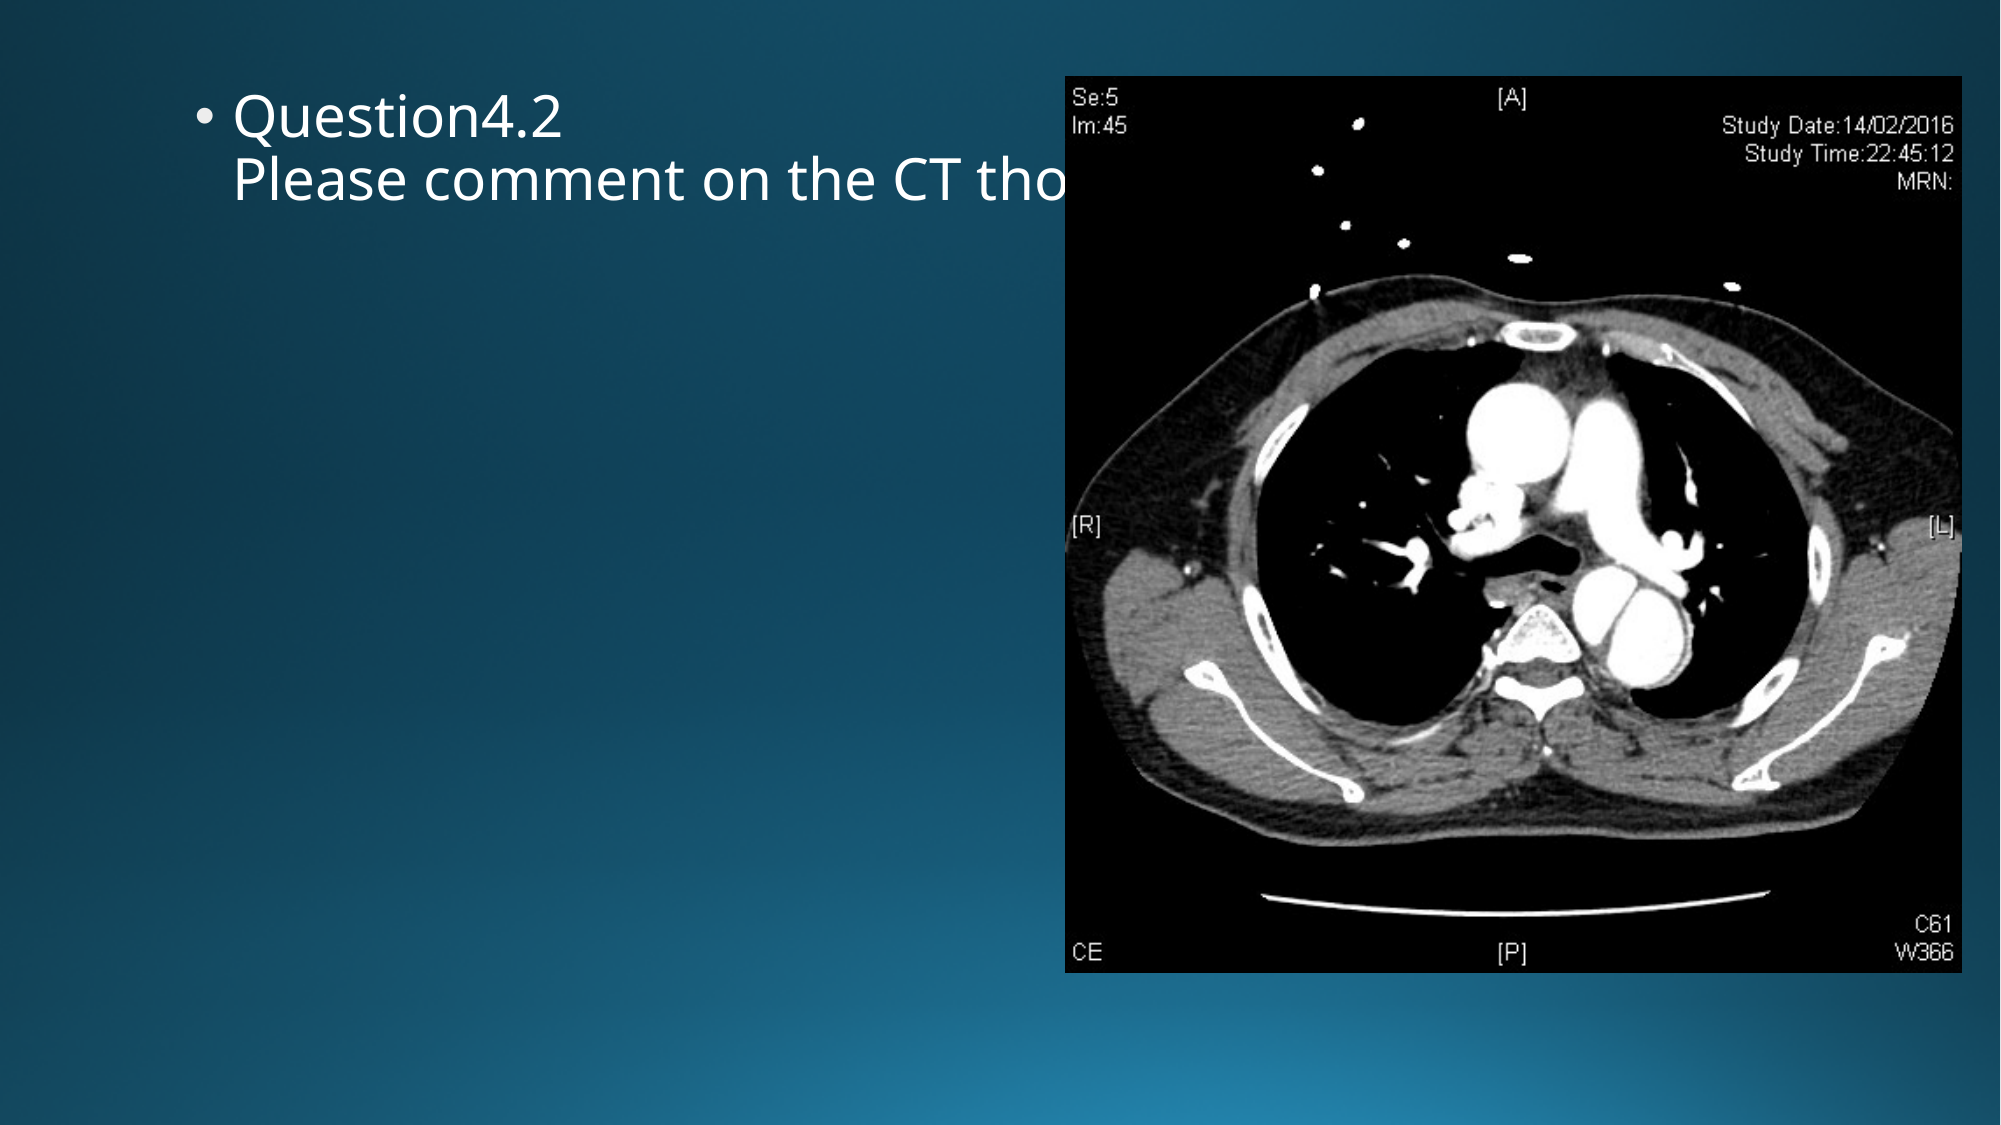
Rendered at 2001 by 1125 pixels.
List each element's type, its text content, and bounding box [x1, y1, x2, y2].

picture [0, 0, 2001, 1125]
list Question4.2 Please comment on the CT thorax. [179, 79, 1065, 794]
